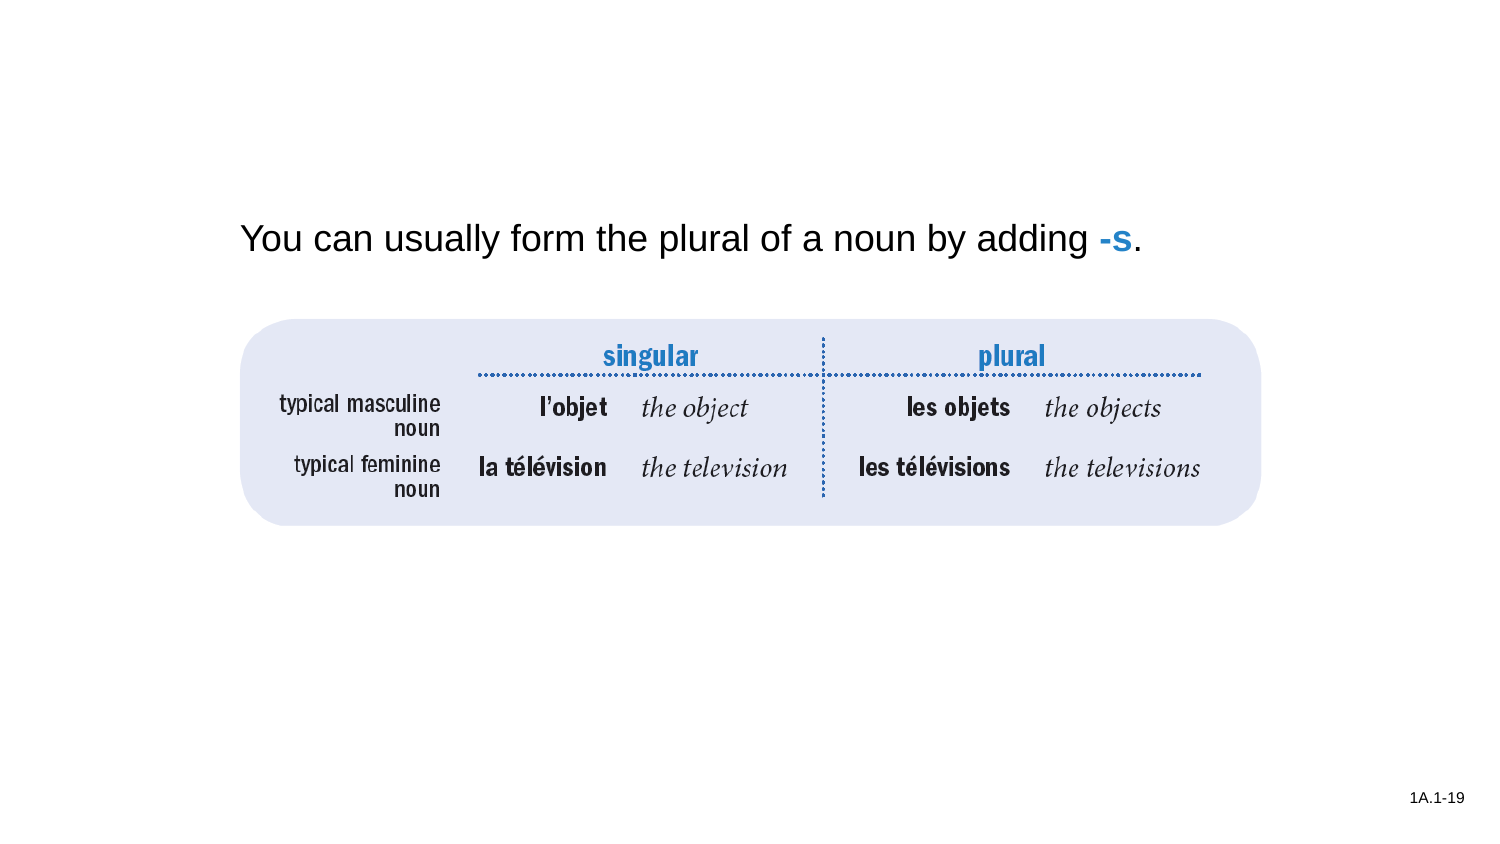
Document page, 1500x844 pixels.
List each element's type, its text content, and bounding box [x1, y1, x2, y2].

text_box You can usually form the plural of a noun by adding -s. [224, 206, 1275, 282]
picture [224, 313, 1276, 530]
slide_number 1A.1-19 [1389, 764, 1480, 830]
